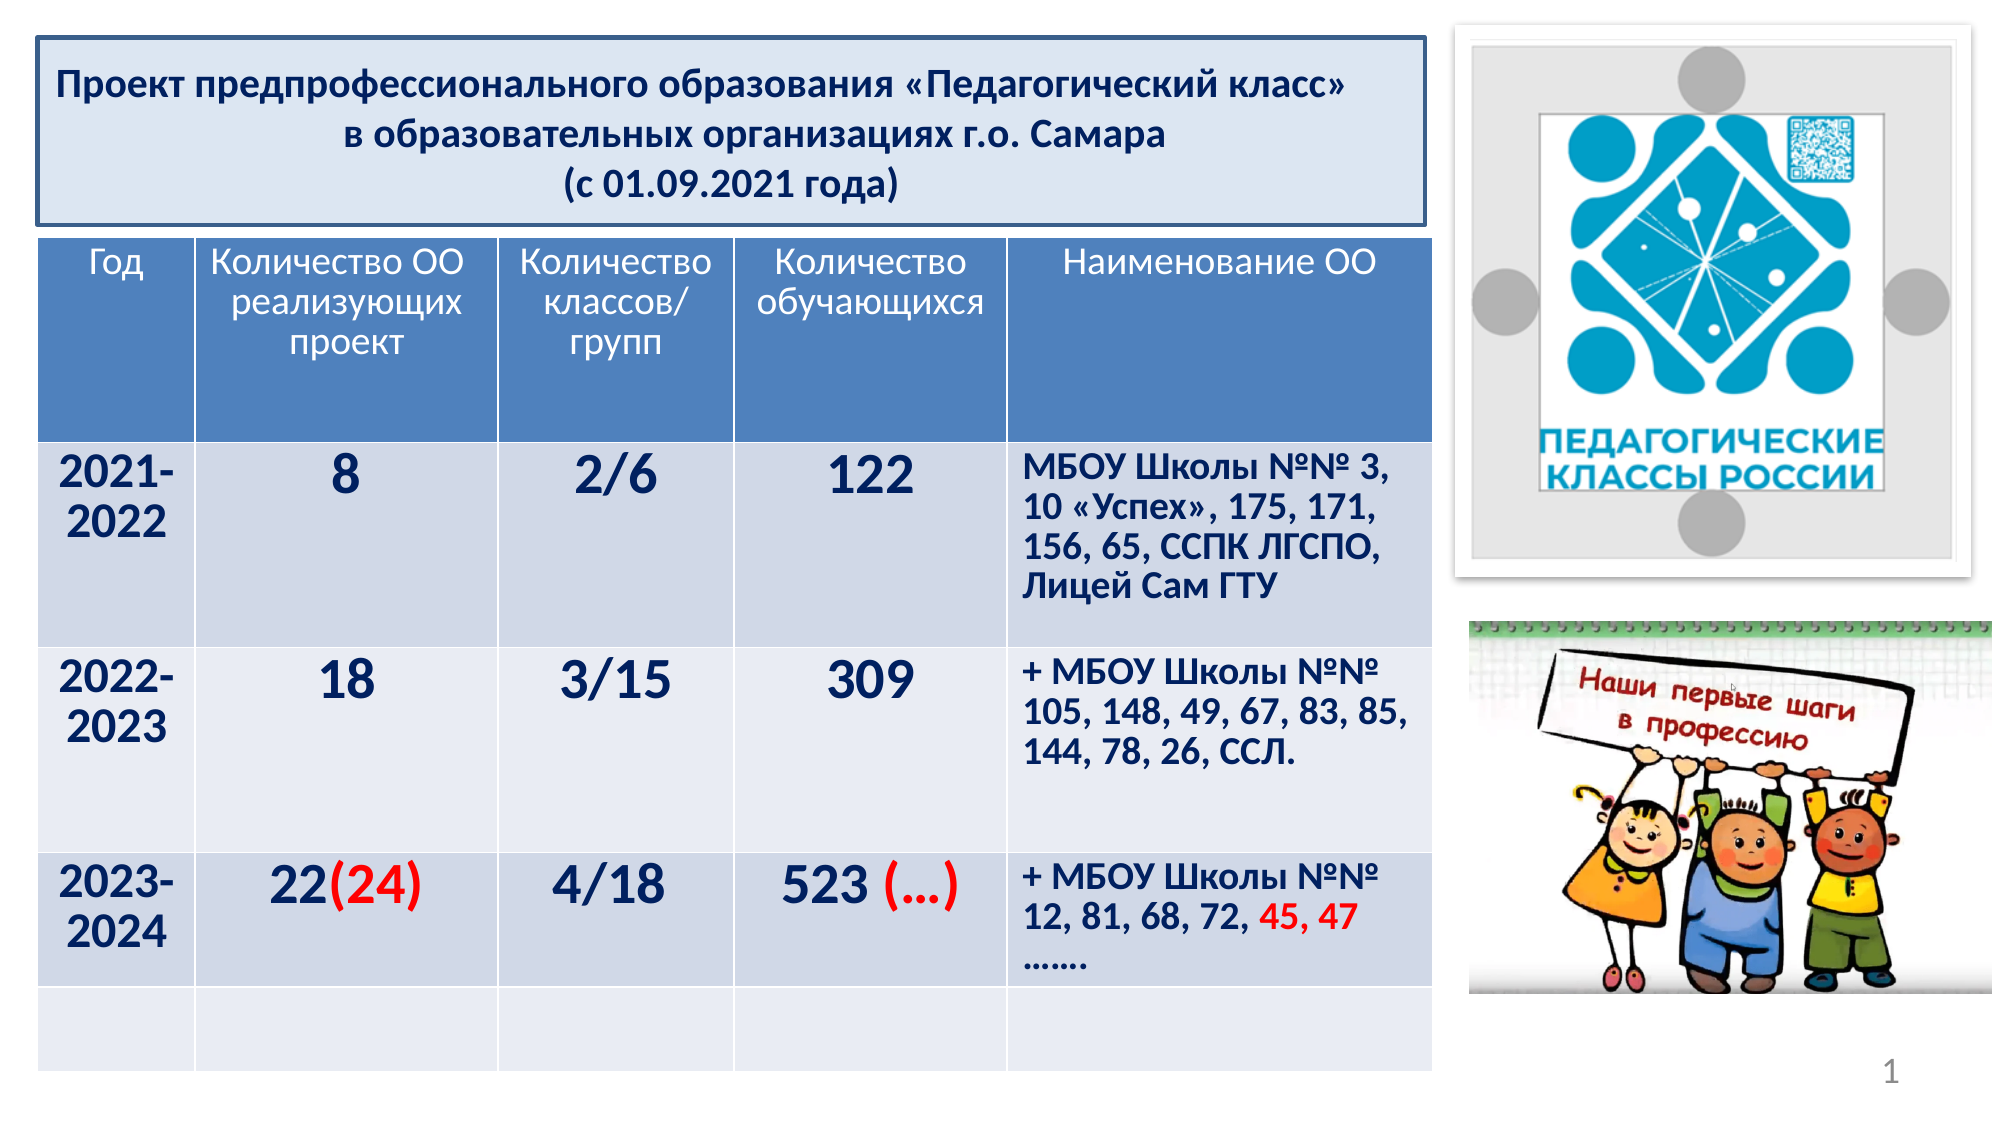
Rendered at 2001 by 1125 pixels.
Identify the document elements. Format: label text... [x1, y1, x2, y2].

table_cell 2021-2022 [38, 443, 194, 647]
table_cell 18 [196, 648, 497, 852]
picture [1469, 38, 1957, 563]
table_cell 309 [735, 648, 1006, 852]
slide_number 1 [1440, 1046, 1900, 1095]
table_cell 2022-2023 [38, 648, 194, 852]
table_header Количество ОО реализующих проект [196, 238, 497, 442]
table_cell 8 [196, 443, 497, 647]
table_cell 2023-2024 [38, 853, 194, 986]
picture [1469, 621, 1992, 994]
table_cell + МБОУ Школы №№ 12, 81, 68, 72, 45, 47 ……. [1008, 853, 1432, 986]
table_header Количество классов/ групп [499, 238, 733, 442]
table_cell [38, 988, 194, 1071]
table_cell [735, 988, 1006, 1071]
table_header Количество обучающихся [735, 238, 1006, 442]
table_cell + МБОУ Школы №№ 105, 148, 49, 67, 83, 85, 144, 78, 26, ССЛ. [1008, 648, 1432, 852]
table_header Год [38, 238, 194, 442]
table_cell [196, 988, 497, 1071]
table_cell МБОУ Школы №№ 3, 10 «Успех», 175, 171, 156, 65, ССПК ЛГСПО, Лицей Сам ГТУ [1008, 443, 1432, 647]
text_box Проект предпрофессионального образования «Педагогический класс» в образовательных организациях г.о. Самара (с 01.09.2021 года) [35, 35, 1427, 227]
table_cell 523 (…) [735, 853, 1006, 986]
table_cell 2/6 [499, 443, 733, 647]
table_cell 4/18 [499, 853, 733, 986]
table_cell [499, 988, 733, 1071]
table_cell 22(24) [196, 853, 497, 986]
table_header Наименование ОО [1008, 238, 1432, 442]
table_cell 122 [735, 443, 1006, 647]
table_cell 3/15 [499, 648, 733, 852]
table_cell [1008, 988, 1432, 1071]
